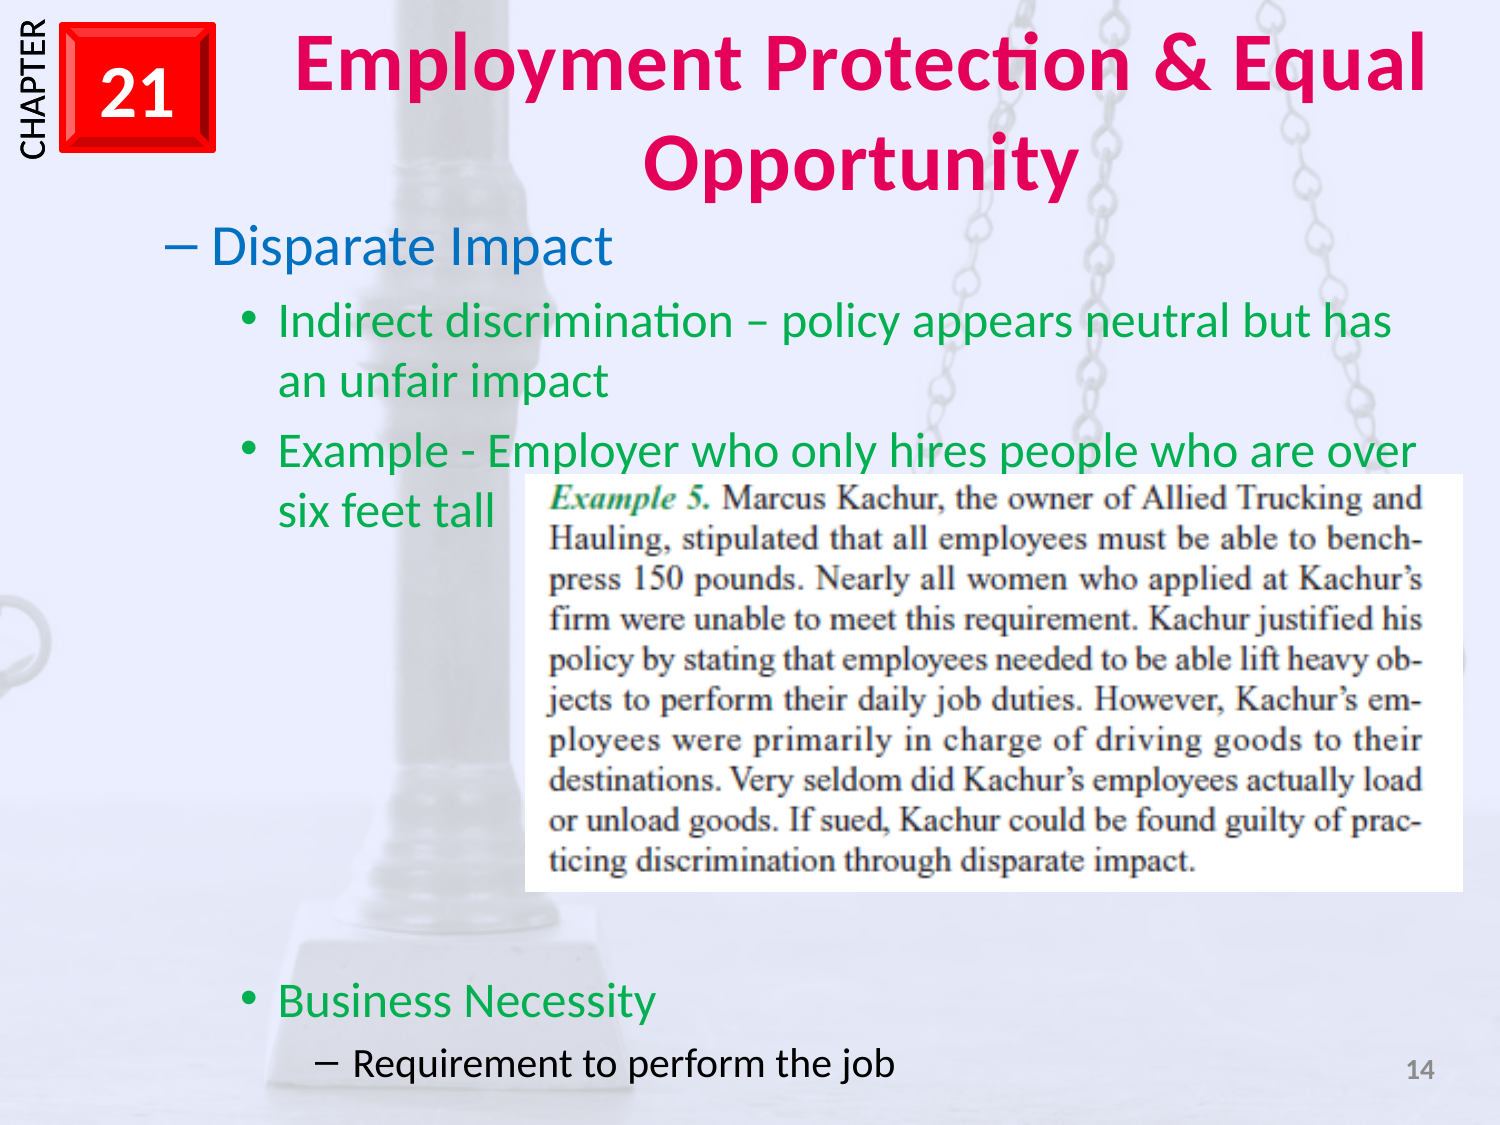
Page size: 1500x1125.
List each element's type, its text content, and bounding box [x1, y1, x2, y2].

picture [525, 474, 1463, 893]
slide_number 14 [1374, 1037, 1450, 1098]
list Disparate Impact Indirect discrimination – policy appears neutral but has an unfair impact Example - Employer who only hires people who are over six feet tall Business Necessity Requirement to perform the job [75, 200, 1450, 1100]
